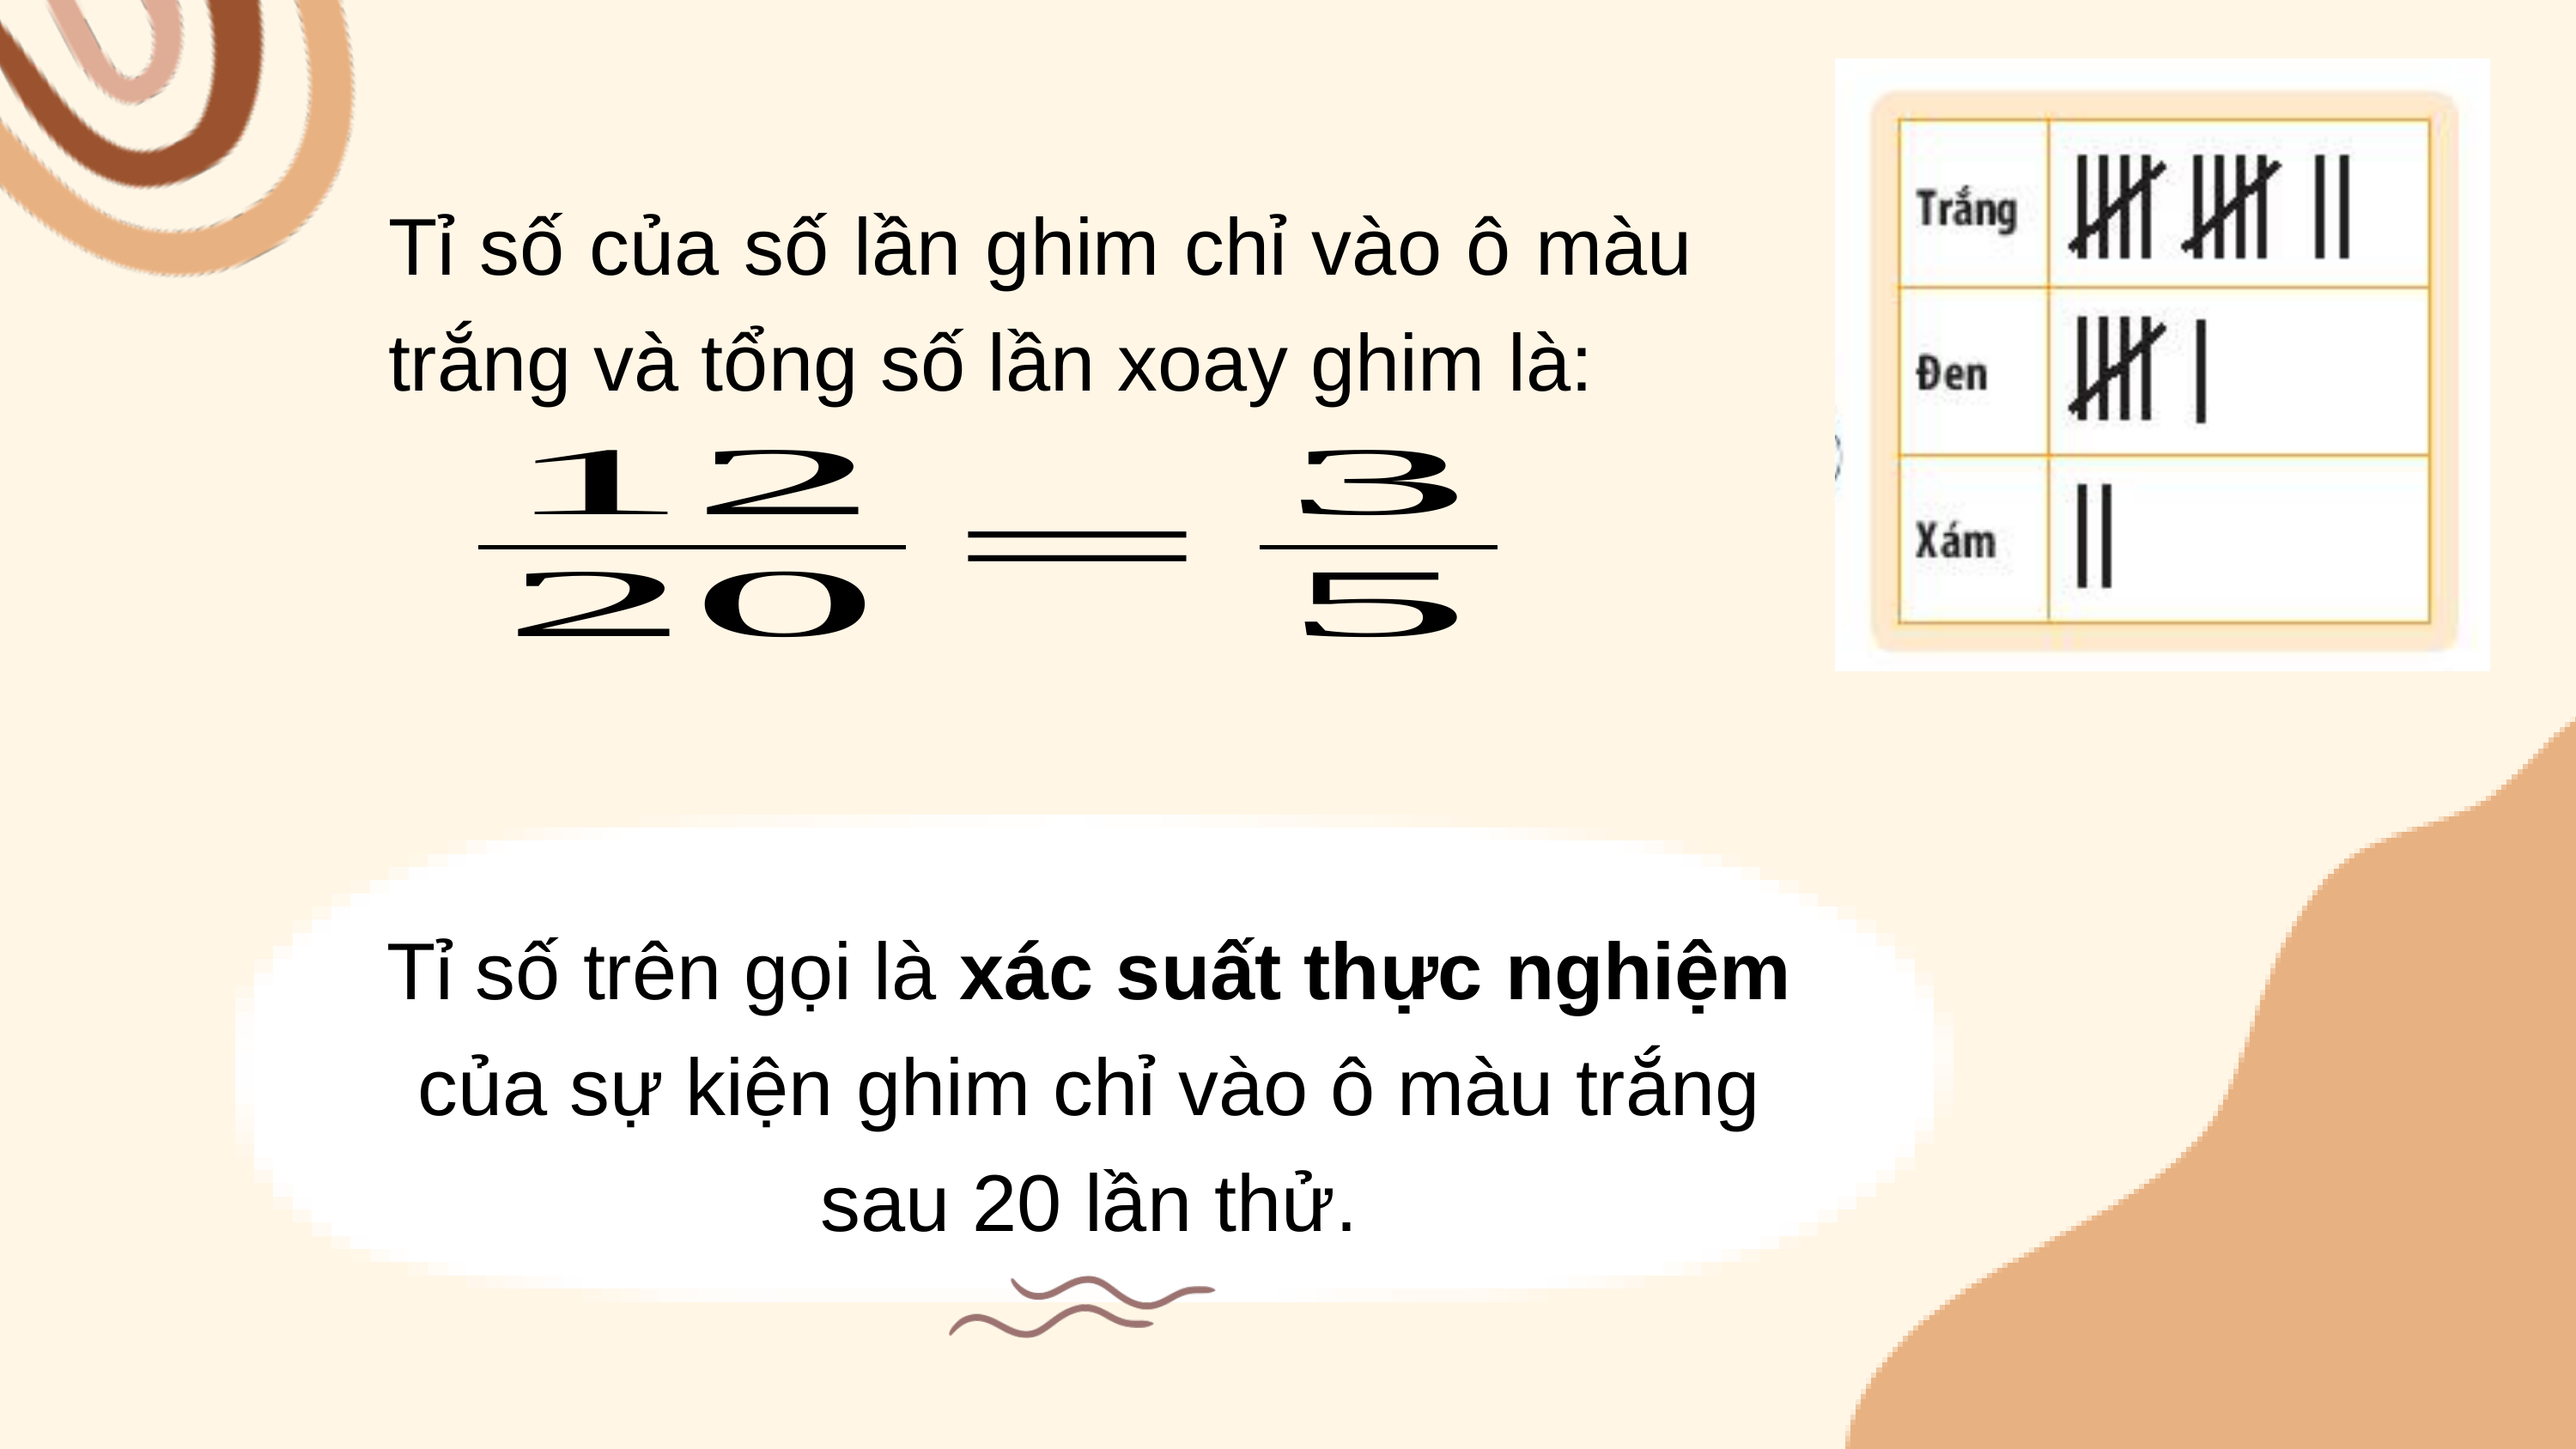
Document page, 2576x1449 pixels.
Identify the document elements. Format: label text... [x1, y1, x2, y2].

picture [1835, 58, 2491, 671]
picture [0, 0, 453, 362]
picture [234, 700, 2576, 1449]
text_box Tỉ số của số lần ghim chỉ vào ô màu trắng và tổng số lần xoay ghim là: [375, 168, 1707, 414]
